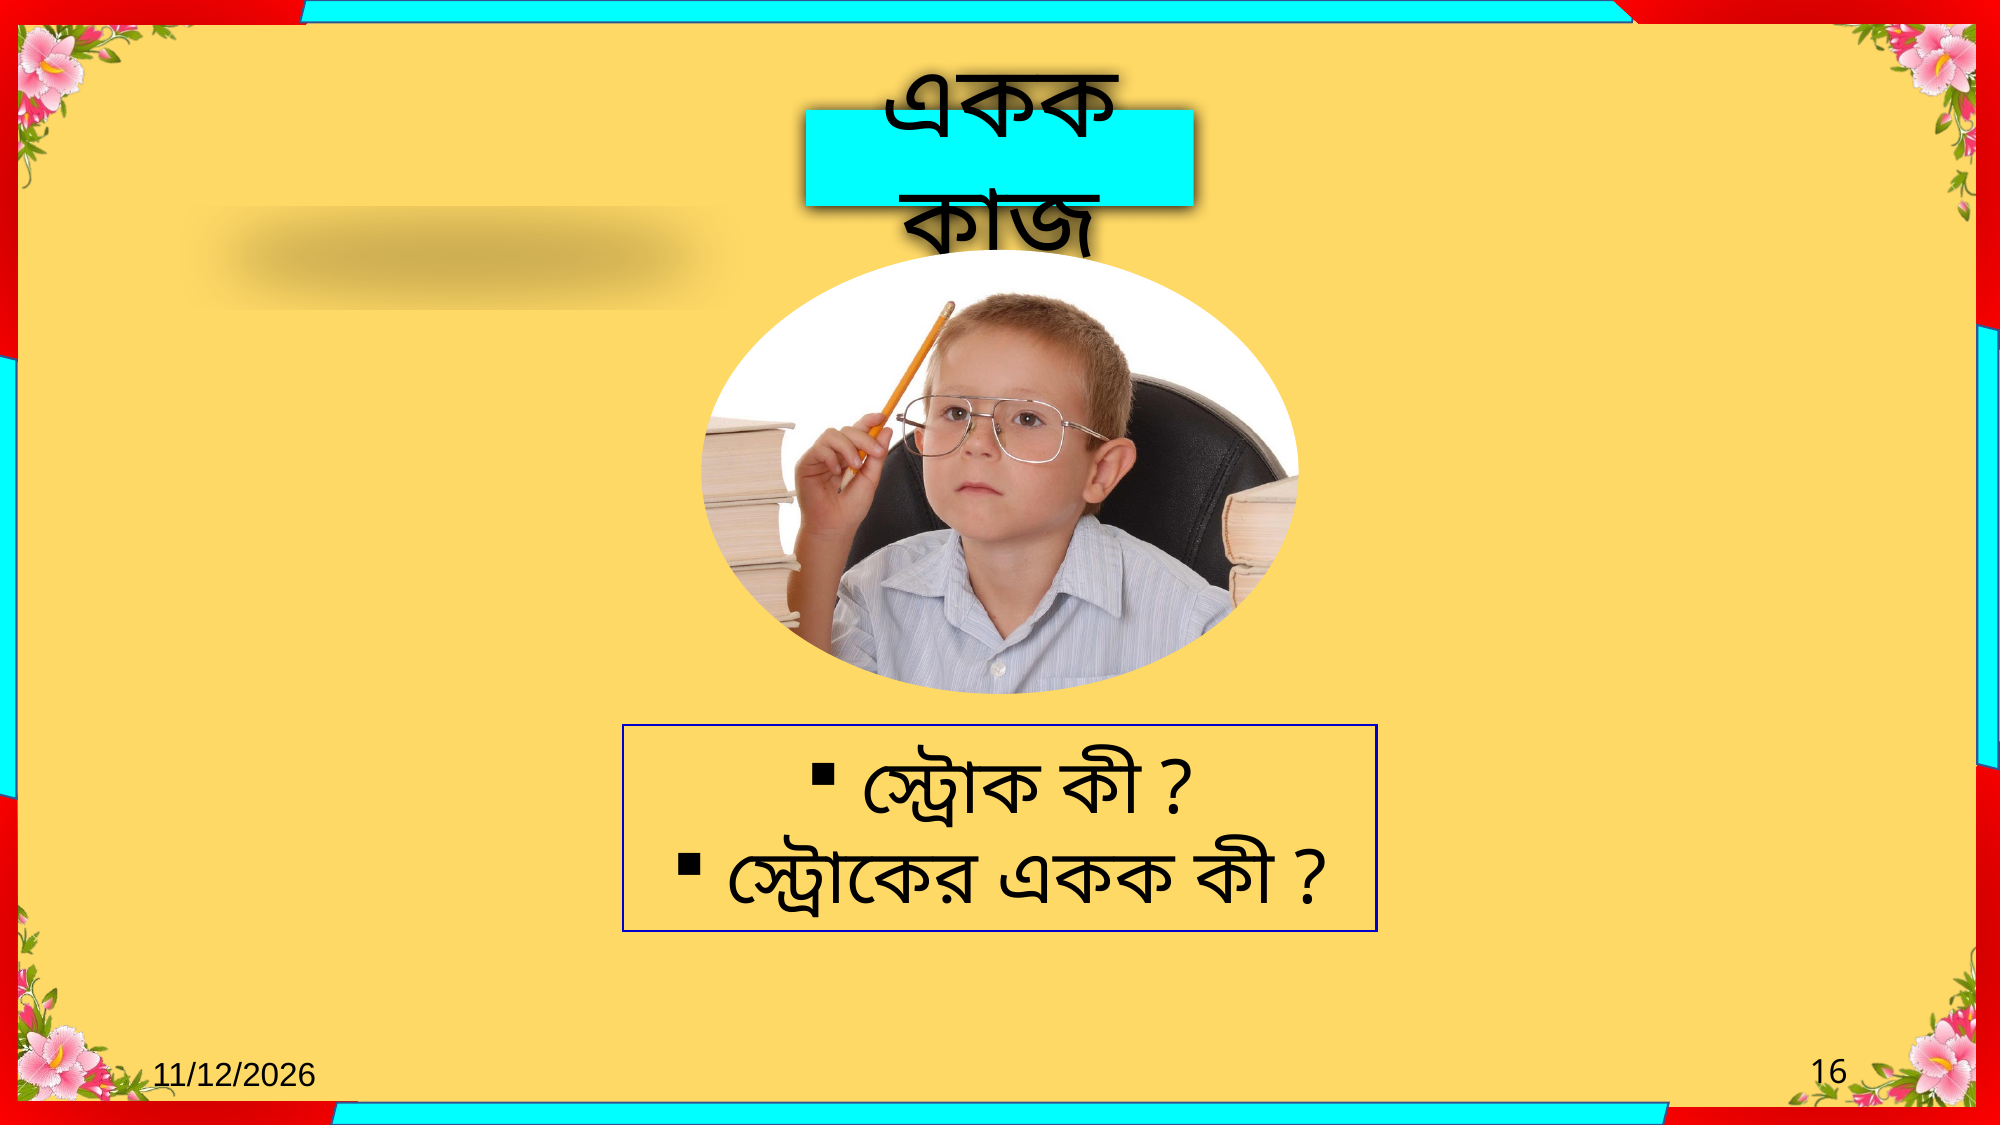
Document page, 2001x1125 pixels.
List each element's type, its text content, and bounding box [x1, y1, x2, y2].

slide_number 07-Aug-21 [137, 1042, 588, 1103]
slide_number 16 [1412, 1042, 1863, 1103]
picture [1786, 922, 1976, 1107]
text_box স্ট্রোক কী ? স্ট্রোকের একক কী ? [622, 724, 1378, 932]
picture [18, 901, 199, 1101]
picture [1786, 24, 1976, 225]
picture [18, 25, 218, 213]
picture [701, 249, 1299, 694]
text_box একক কাজ [805, 109, 1195, 207]
